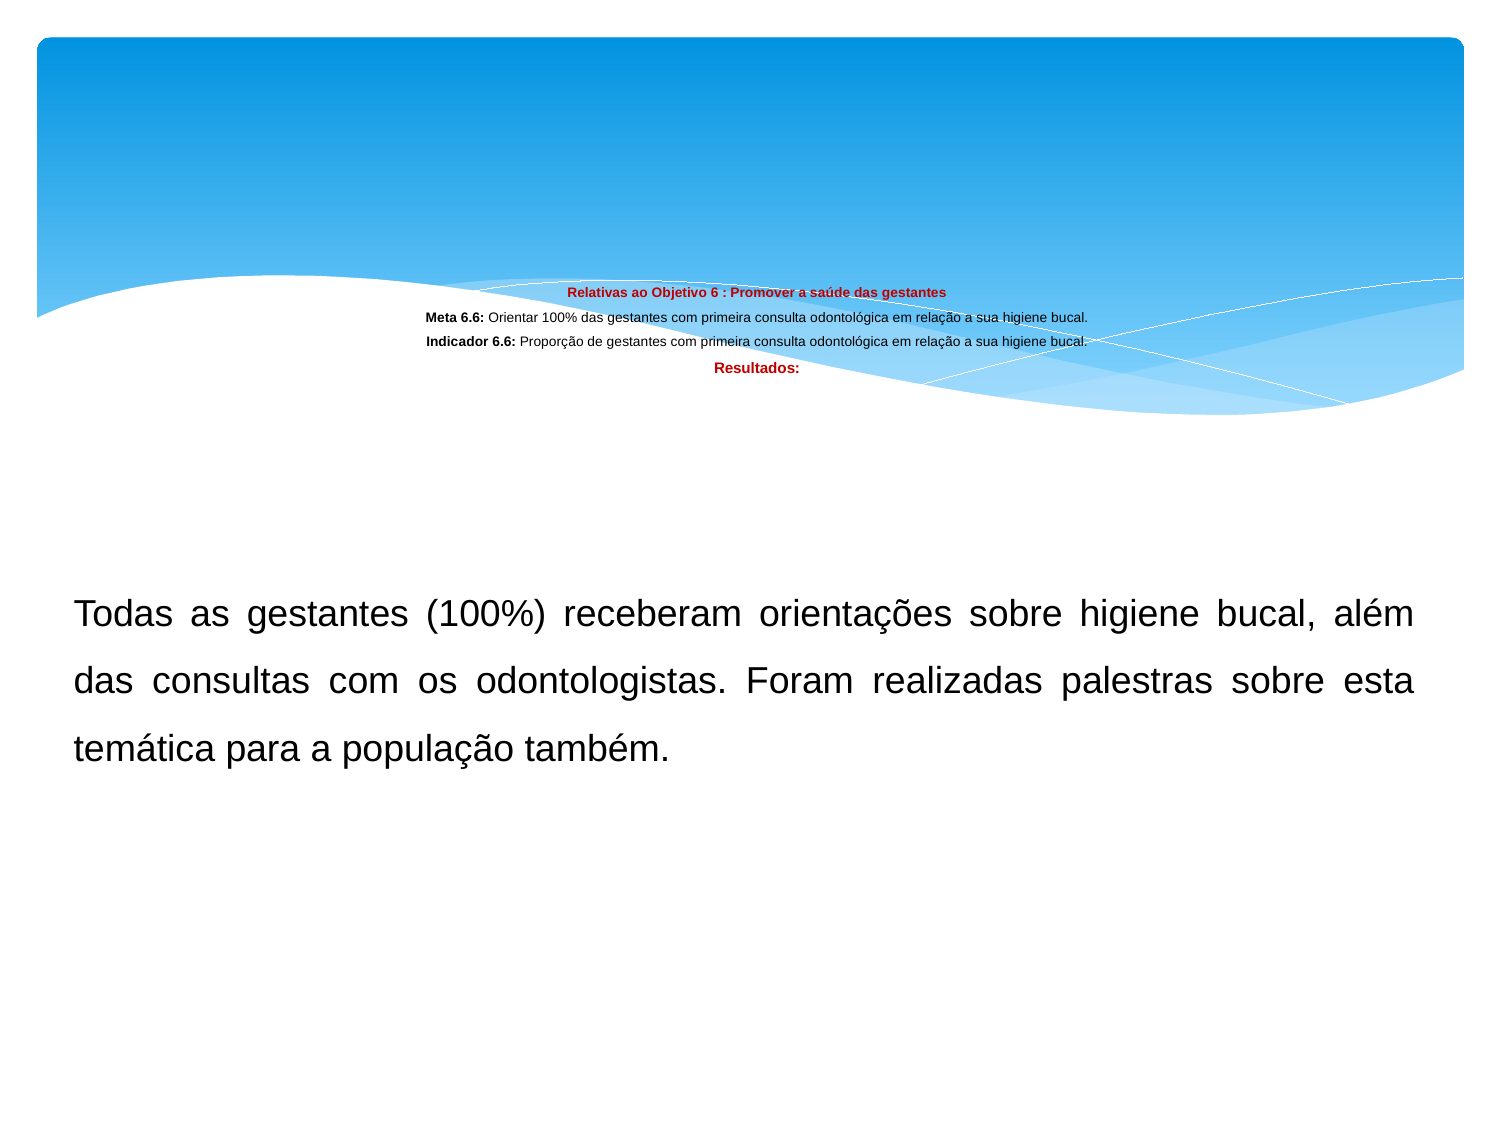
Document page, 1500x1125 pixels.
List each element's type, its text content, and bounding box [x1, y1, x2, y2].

title Relativas ao Objetivo 6 : Promover a saúde das gestantes Meta 6.6: Orientar 100% das gestantes com primeira consulta odontológica em relação a sua higiene bucal. Indicador 6.6: Proporção de gestantes com primeira consulta odontológica em relação a sua higiene bucal. Resultados: [82, 199, 1432, 405]
list Todas as gestantes (100%) receberam orientações sobre higiene bucal, além das consultas com os odontologistas. Foram realizadas palestras sobre esta temática para a população também. [58, 558, 1430, 1125]
